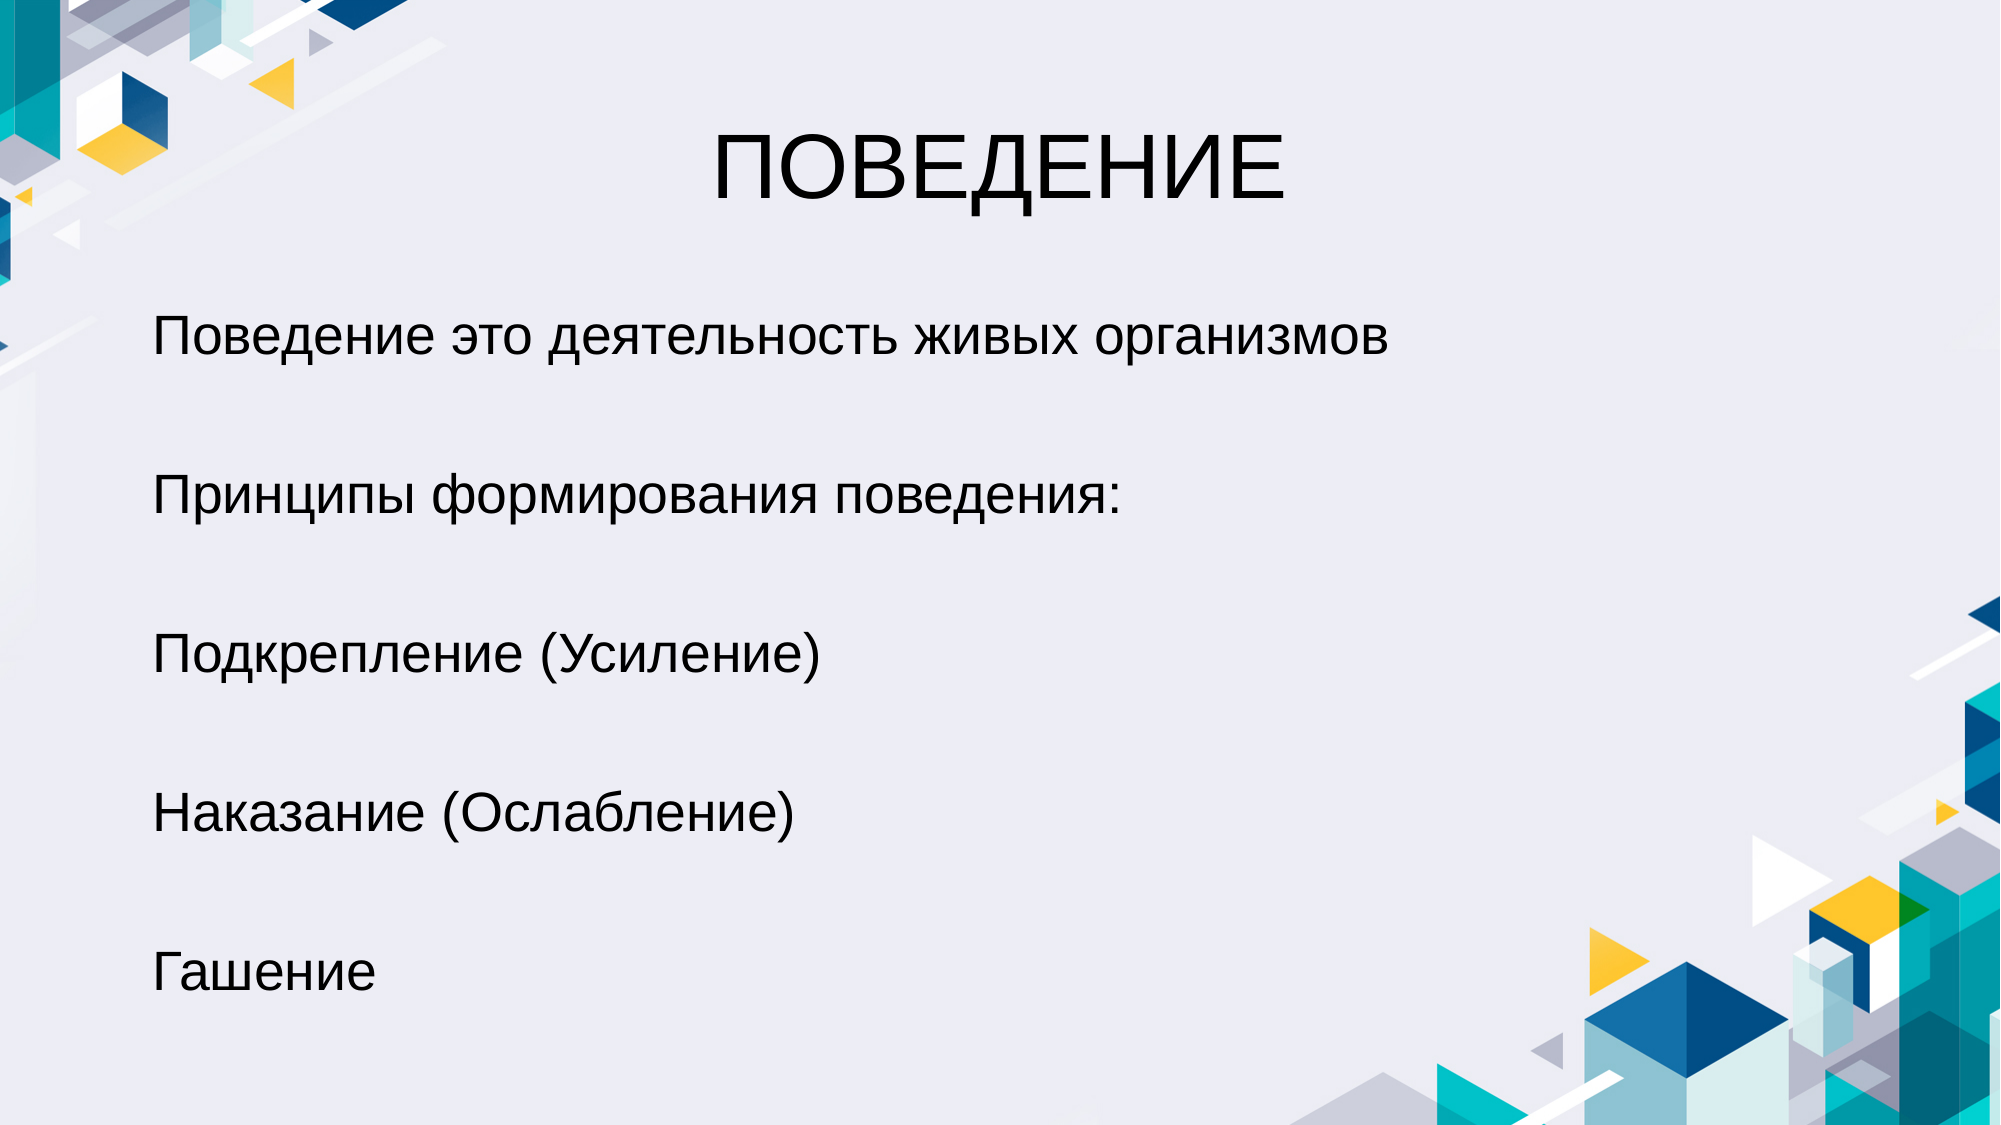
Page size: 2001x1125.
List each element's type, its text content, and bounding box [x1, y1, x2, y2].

list Поведение это деятельность живых организмов Принципы формирования поведения: Подкрепление (Усиление) Наказание (Ослабление) Гашение [137, 299, 1863, 1014]
picture [0, 0, 2000, 1125]
title ПОВЕДЕНИЕ [137, 59, 1863, 278]
